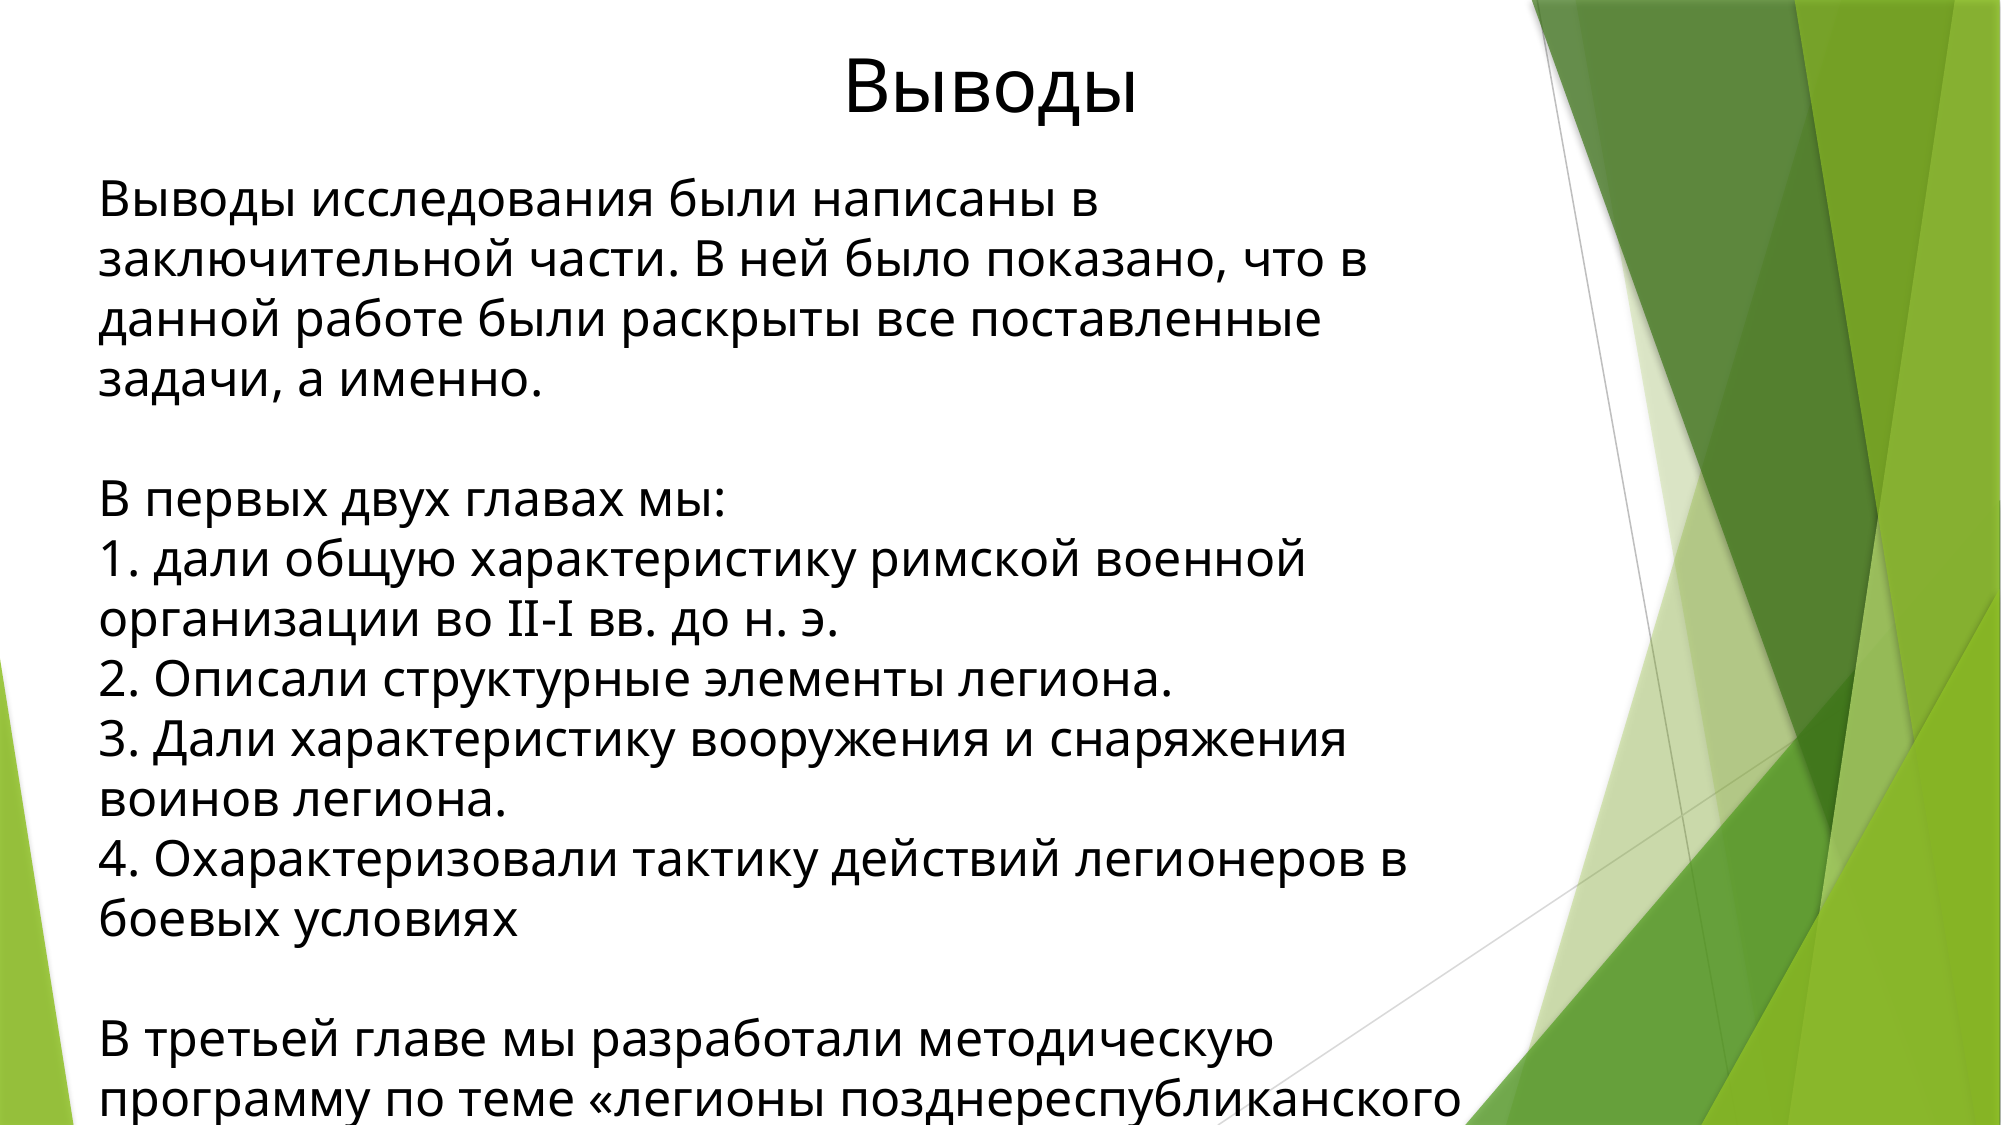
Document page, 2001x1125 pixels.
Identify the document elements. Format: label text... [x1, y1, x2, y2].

text_box Выводы исследования были написаны в заключительной части. В ней было показано, что в данной работе были раскрыты все поставленные задачи, а именно. В первых двух главах мы: 1. дали общую характеристику римской военной организации во II-I вв. до н. э. 2. Описали структурные элементы легиона. 3. Дали характеристику вооружения и снаряжения воинов легиона. 4. Охарактеризовали тактику действий легионеров в боевых условиях В третьей главе мы разработали методическую программу по теме «легионы позднереспубликанского Рима» в рамках факультативного курса. [84, 159, 1500, 1125]
text_box Выводы [827, 29, 1828, 135]
